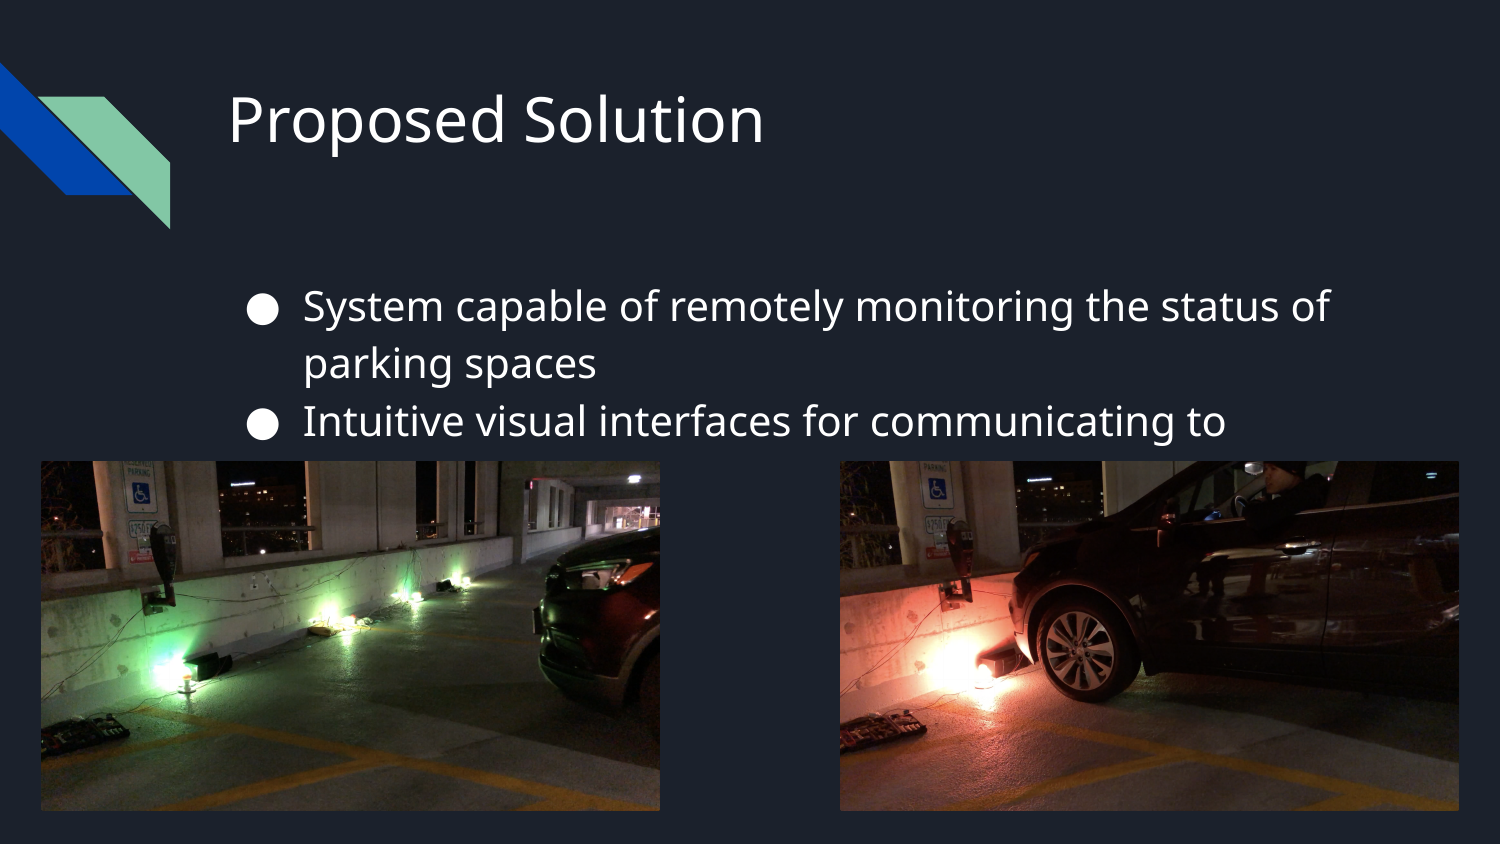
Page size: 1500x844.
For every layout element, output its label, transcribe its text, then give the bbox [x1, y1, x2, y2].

picture [840, 461, 1459, 811]
title Proposed Solution [212, 64, 1368, 215]
list System capable of remotely monitoring the status of parking spaces Intuitive visual interfaces for communicating to drivers [212, 257, 1368, 735]
picture [41, 461, 661, 811]
